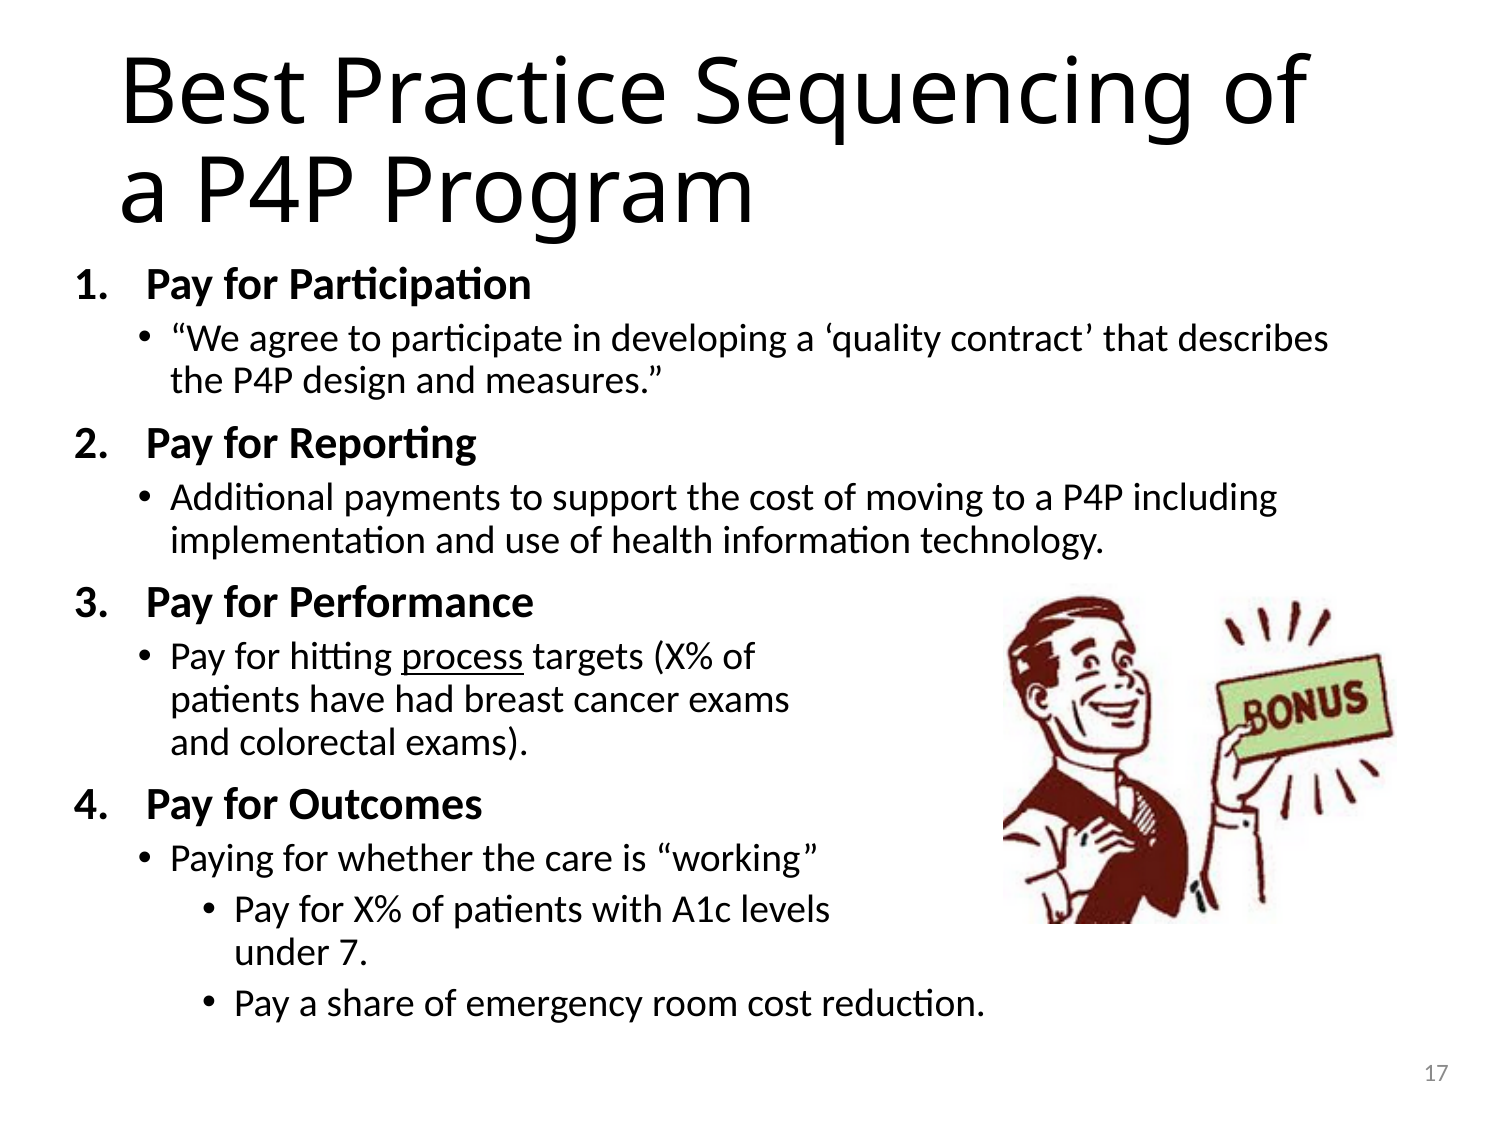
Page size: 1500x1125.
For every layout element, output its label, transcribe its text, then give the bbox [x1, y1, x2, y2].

picture [1003, 582, 1397, 925]
list Pay for Participation “We agree to participate in developing a ‘quality contract’ that describes the P4P design and measures.” Pay for Reporting Additional payments to support the cost of moving to a P4P including implementation and use of health information technology. Pay for Performance Pay for hitting process targets (X% of patients have had breast cancer exams and colorectal exams). Pay for Outcomes Paying for whether the care is “working” Pay for X% of patients with A1c levels under 7. Pay a share of emergency room cost reduction. [58, 252, 1397, 1042]
slide_number 17 [1126, 1041, 1464, 1101]
title Best Practice Sequencing of a P4P Program [103, 34, 1397, 252]
